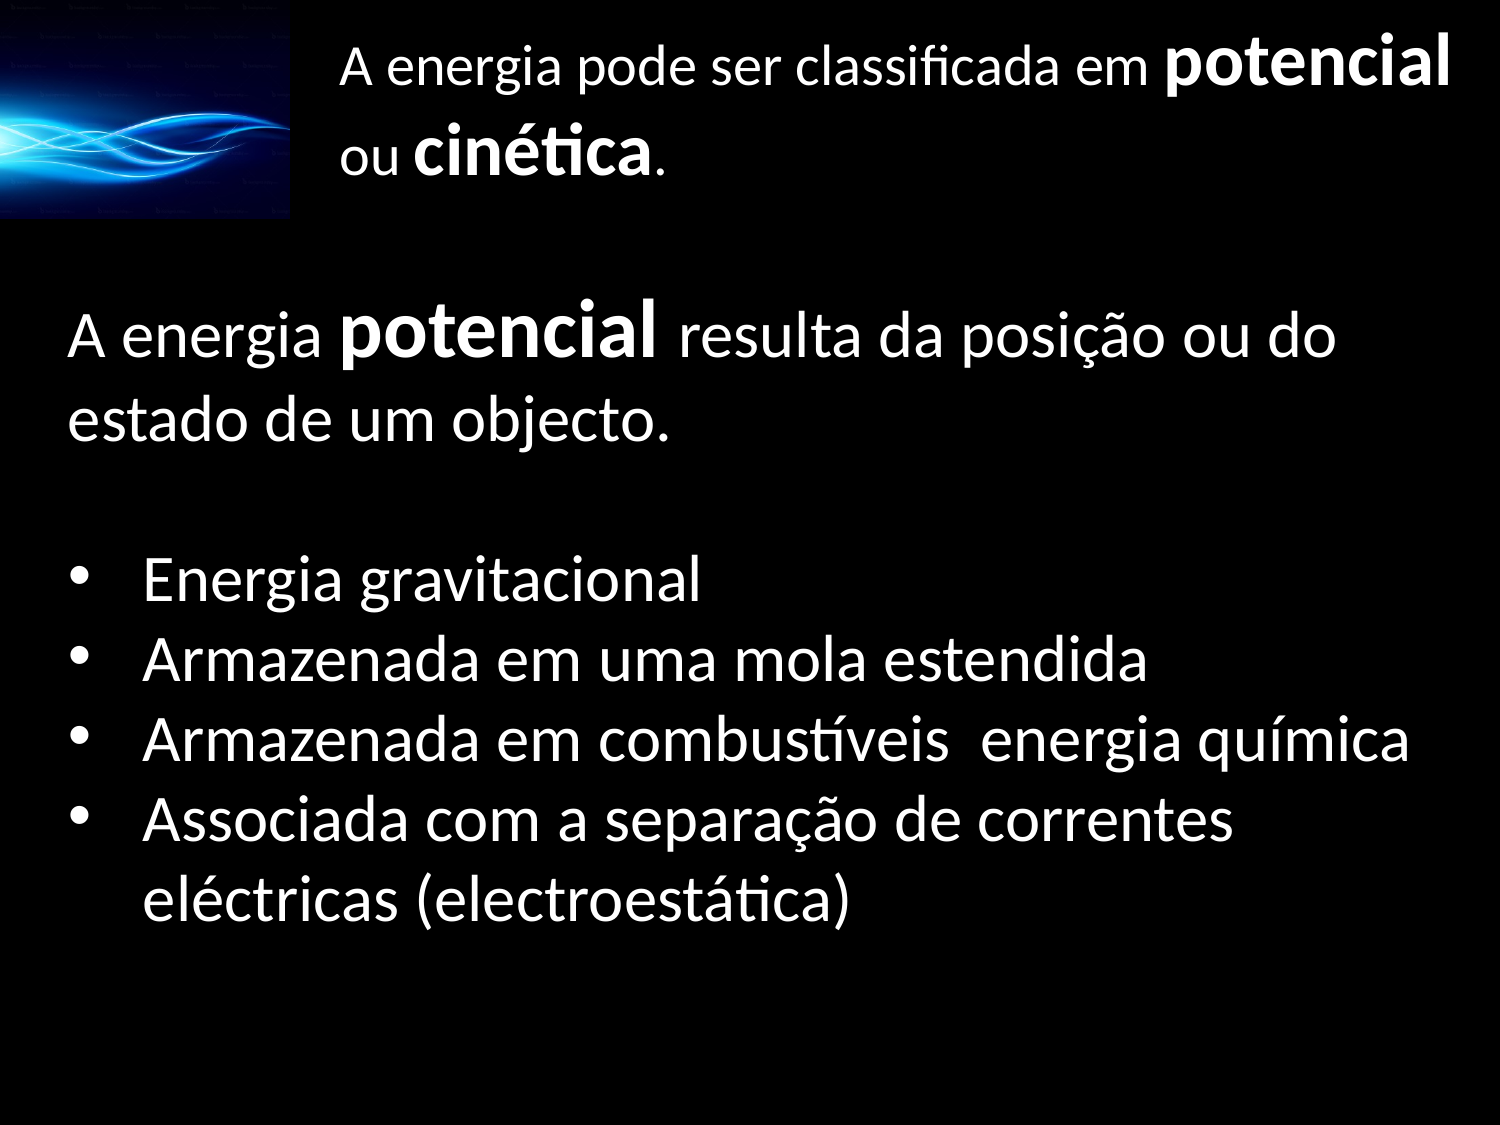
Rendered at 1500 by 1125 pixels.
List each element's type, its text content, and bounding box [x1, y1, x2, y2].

picture [0, 0, 290, 219]
text_box A energia potencial resulta da posição ou do estado de um objecto. Energia gravitacional Armazenada em uma mola estendida Armazenada em combustíveis energia química Associada com a separação de correntes eléctricas (electroestática) [53, 267, 1500, 942]
text_box A energia pode ser classificada em potencial ou cinética. [324, 3, 1500, 198]
